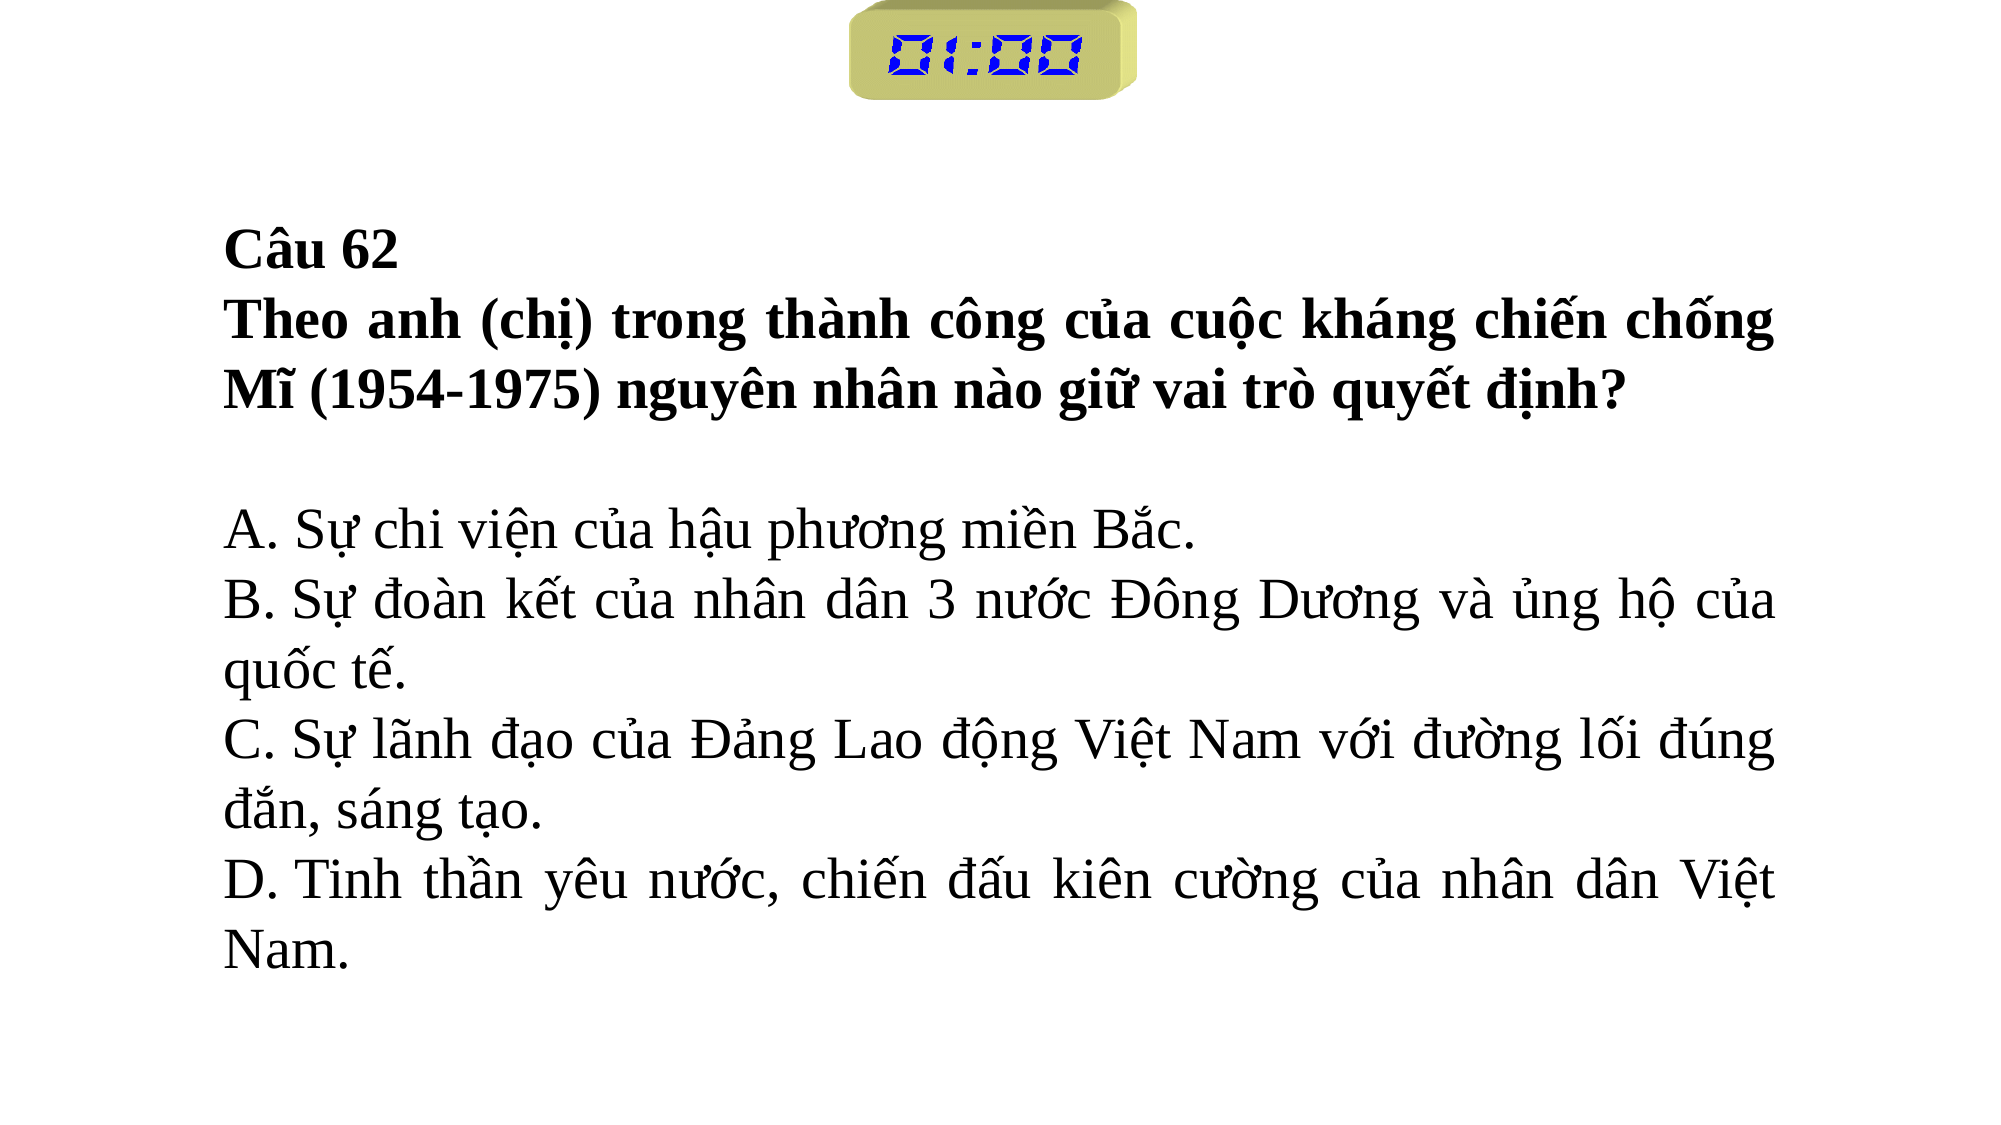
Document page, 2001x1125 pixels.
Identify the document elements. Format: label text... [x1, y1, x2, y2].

text_box Câu 62 Theo anh (chị) trong thành công của cuộc kháng chiến chống Mĩ (1954-1975) nguyên nhân nào giữ vai trò quyết định? A. Sự chi viện của hậu phương miền Bắc. B. Sự đoàn kết của nhân dân 3 nước Đông Dương và ủng hộ của quốc tế. C. Sự lãnh đạo của Đảng Lao động Việt Nam với đường lối đúng đắn, sáng tạo. D. Tinh thần yêu nước, chiến đấu kiên cường của nhân dân Việt Nam. [49, 98, 1952, 1092]
picture [848, 0, 1137, 101]
